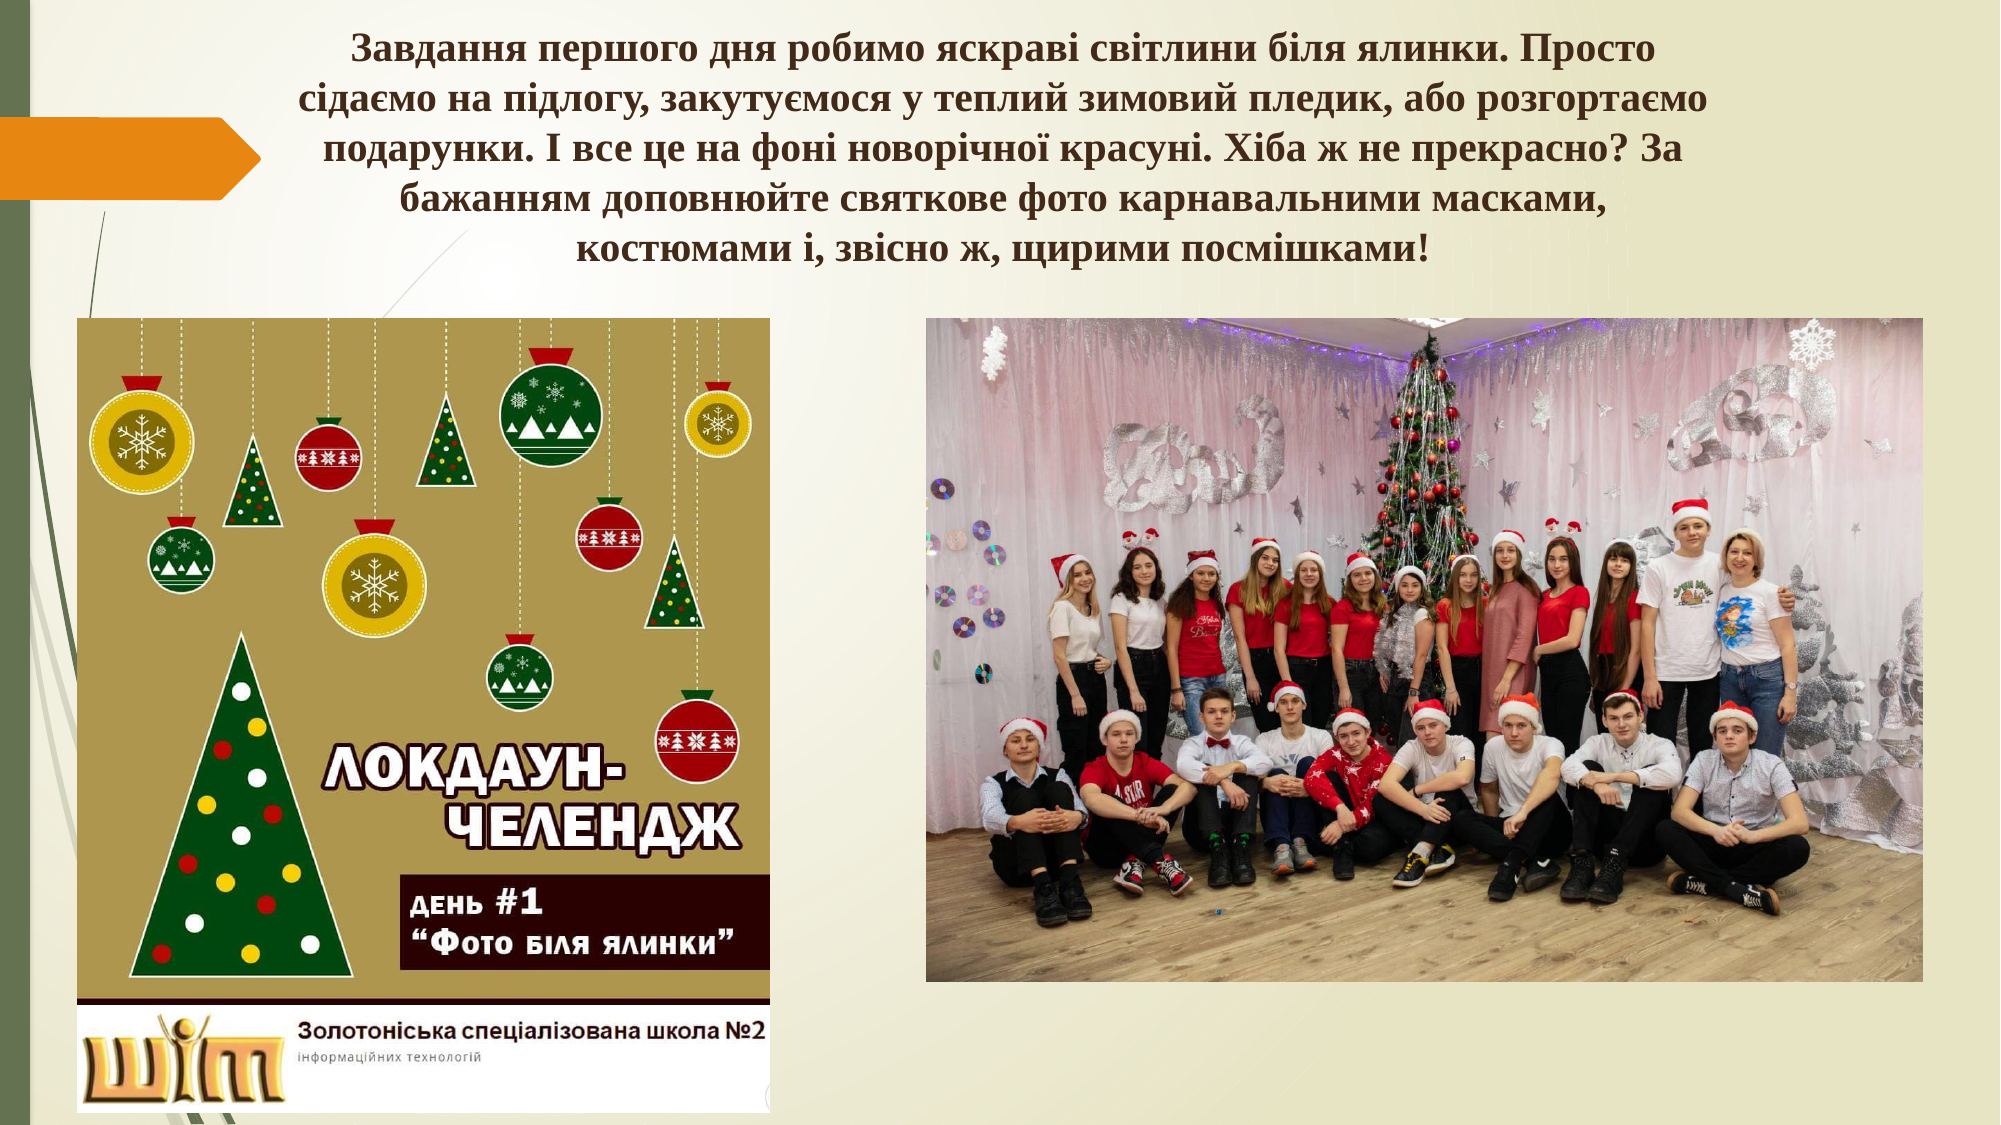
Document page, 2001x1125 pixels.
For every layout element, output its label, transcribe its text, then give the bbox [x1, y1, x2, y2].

picture [926, 318, 1923, 982]
text_box Завдання першого дня робимо яскраві світлини біля ялинки. Просто сідаємо на підлогу, закутуємося у теплий зимовий пледик, або розгортаємо подарунки. І все це на фоні новорічної красуні. Хіба ж не прекрасно? За бажанням доповнюйте святкове фото карнавальними масками, костюмами і, звісно ж, щирими посмішками! [274, 12, 1733, 278]
picture [77, 318, 770, 1113]
